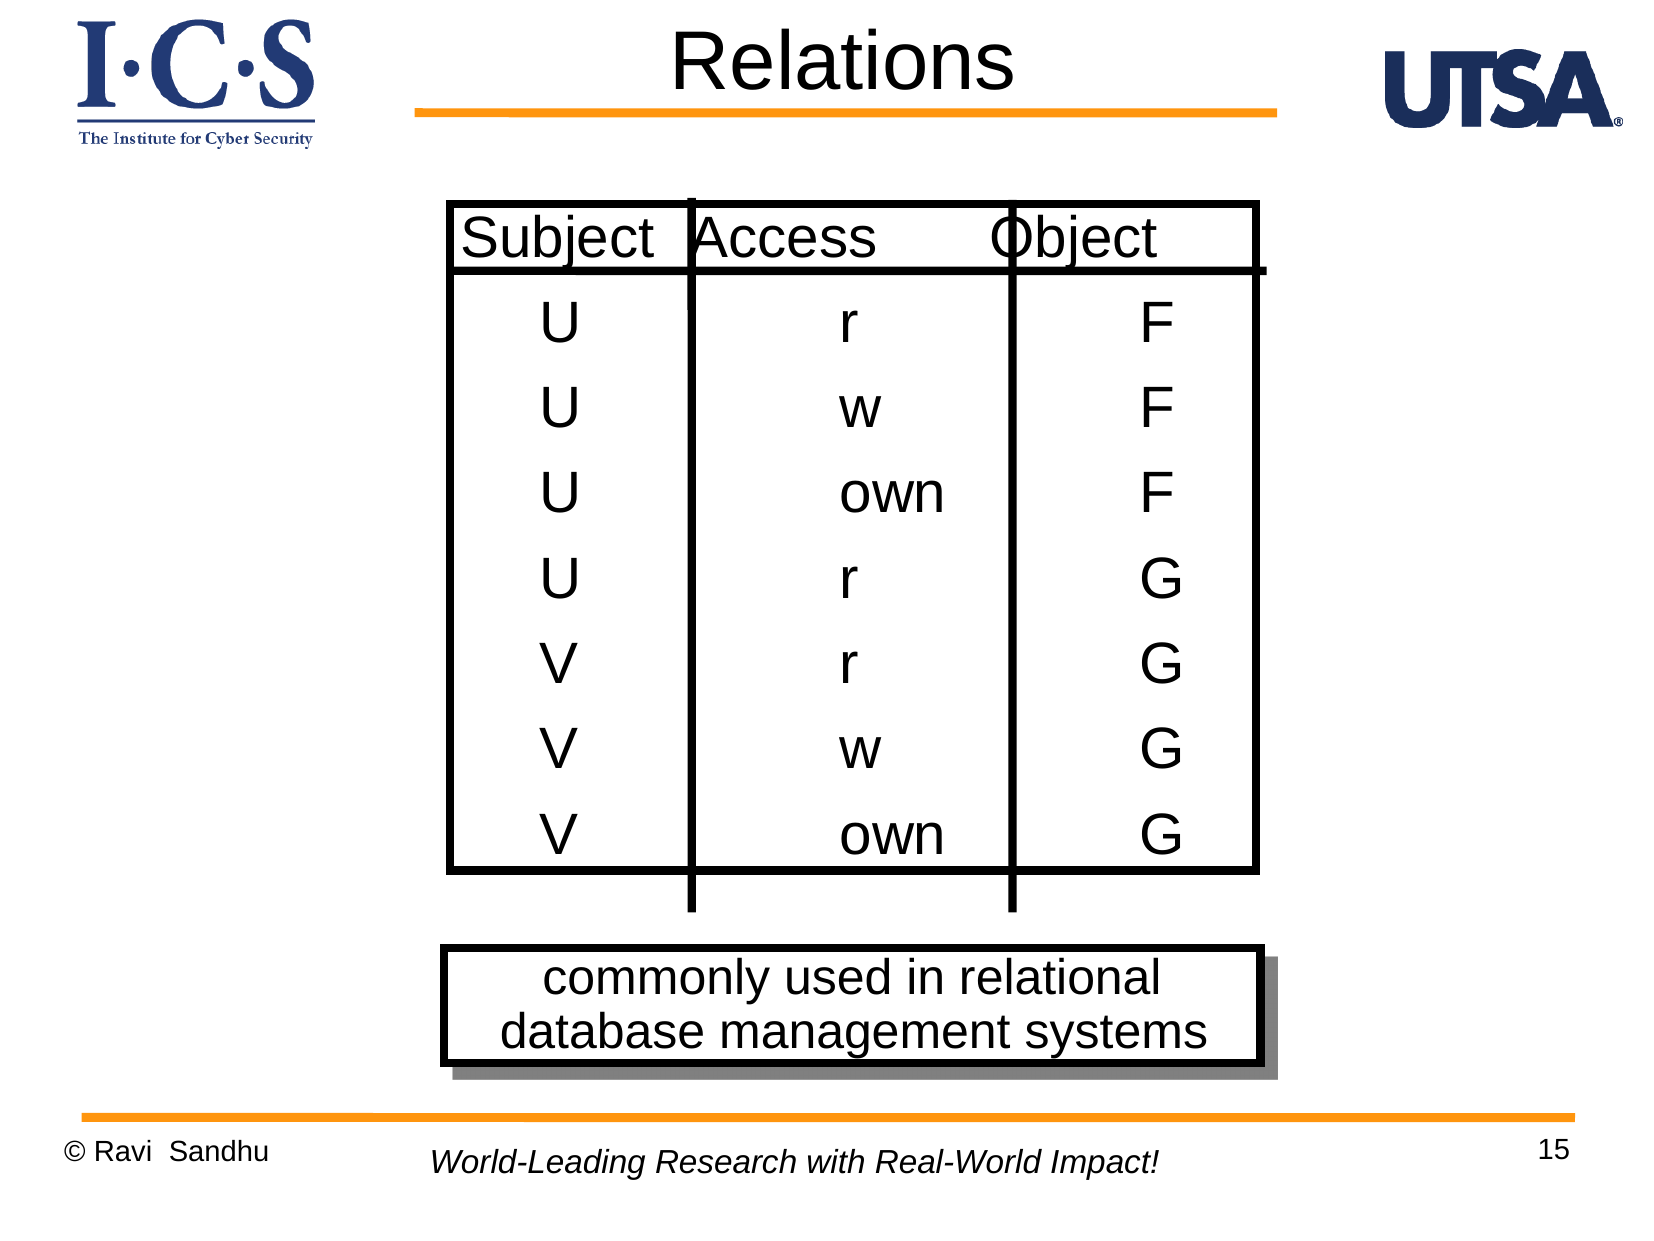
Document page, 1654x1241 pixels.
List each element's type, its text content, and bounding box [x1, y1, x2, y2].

text_box © Ravi Sandhu [64, 1132, 450, 1218]
text_box commonly used in relational database management systems [443, 947, 1261, 1063]
text_box 15 [1185, 1129, 1571, 1215]
picture [1385, 49, 1623, 128]
text_box Subject Access Object U r F U w F U own F U r G V r G V w G V own G [450, 271, 691, 871]
picture [73, 0, 317, 151]
text_box Subject Access Object U r F U w F U own F U r G V r G V w G V own G [450, 204, 691, 270]
text_box World-Leading Research with Real-World Impact! [414, 1132, 1176, 1188]
text_box Relations [360, 0, 1326, 113]
text_box Subject Access Object U r F U w F U own F U r G V r G V w G V own G [1013, 271, 1257, 871]
text_box Subject Access Object U r F U w F U own F U r G V r G V w G V own G [692, 204, 1012, 270]
text_box Subject Access Object U r F U w F U own F U r G V r G V w G V own G [1013, 204, 1257, 270]
text_box Subject Access Object U r F U w F U own F U r G V r G V w G V own G [692, 271, 1012, 871]
